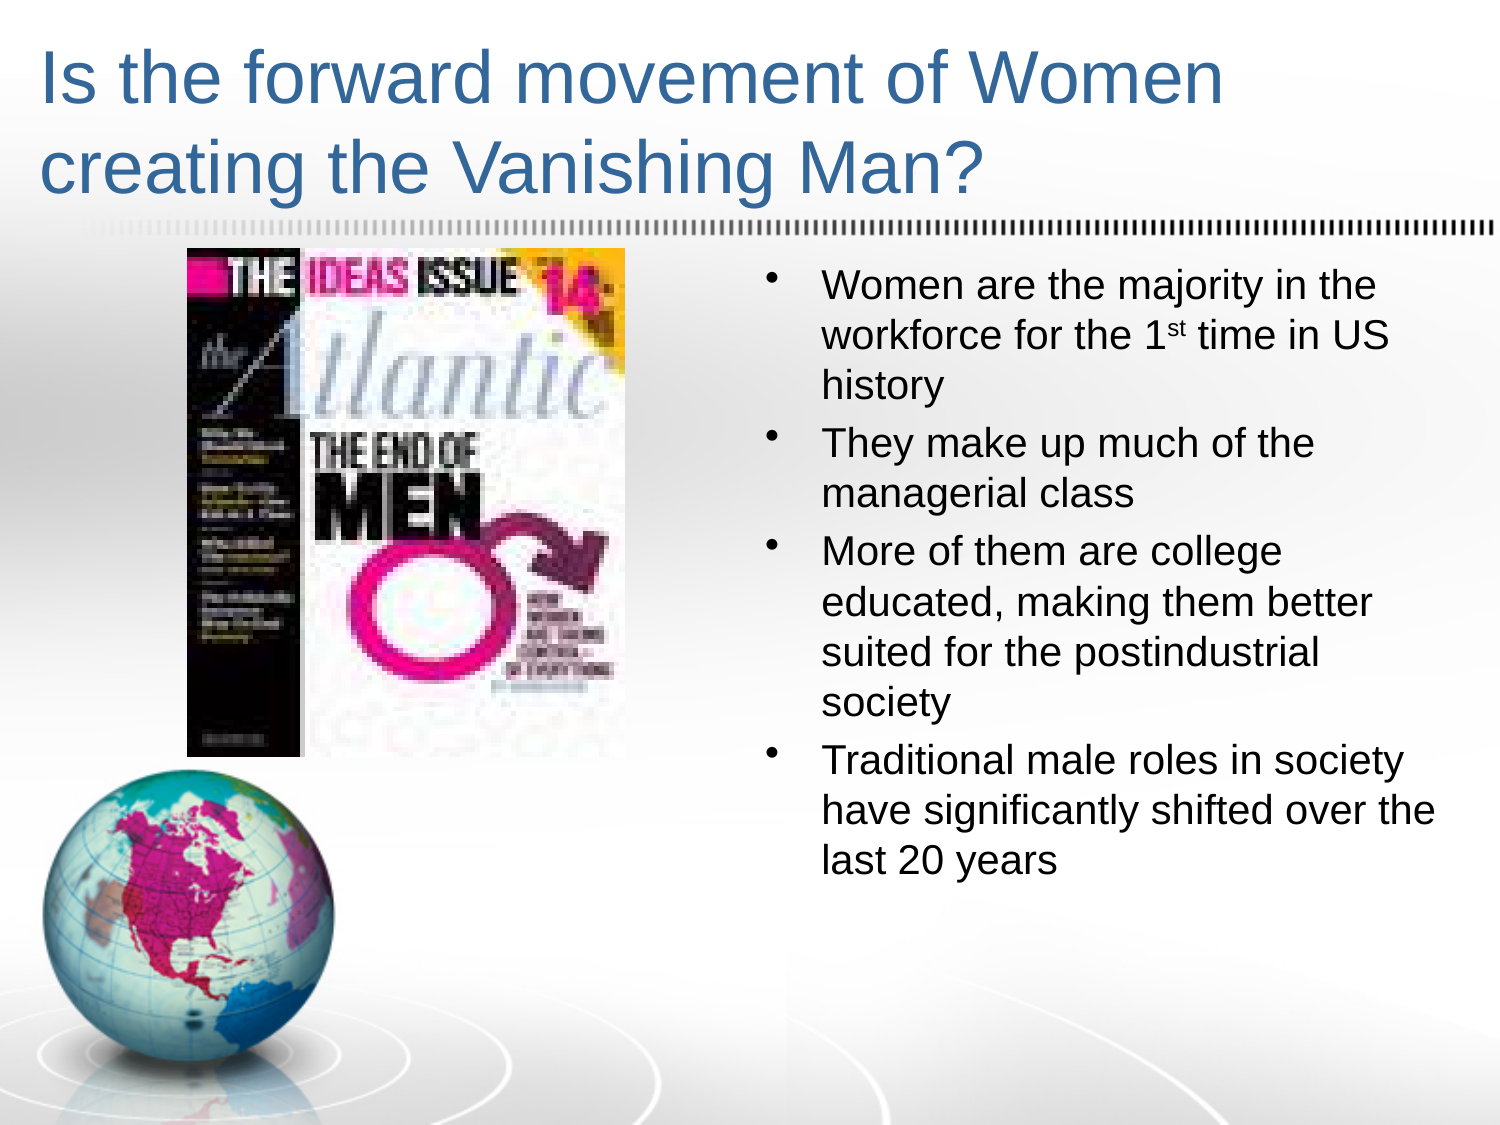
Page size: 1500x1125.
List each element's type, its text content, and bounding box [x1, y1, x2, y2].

picture [0, 0, 1500, 1125]
list Women are the majority in the workforce for the 1st time in US history They make up much of the managerial class More of them are college educated, making them better suited for the postindustrial society Traditional male roles in society have significantly shifted over the last 20 years [750, 249, 1463, 970]
title Is the forward movement of Women creating the Vanishing Man? [24, 24, 1475, 213]
